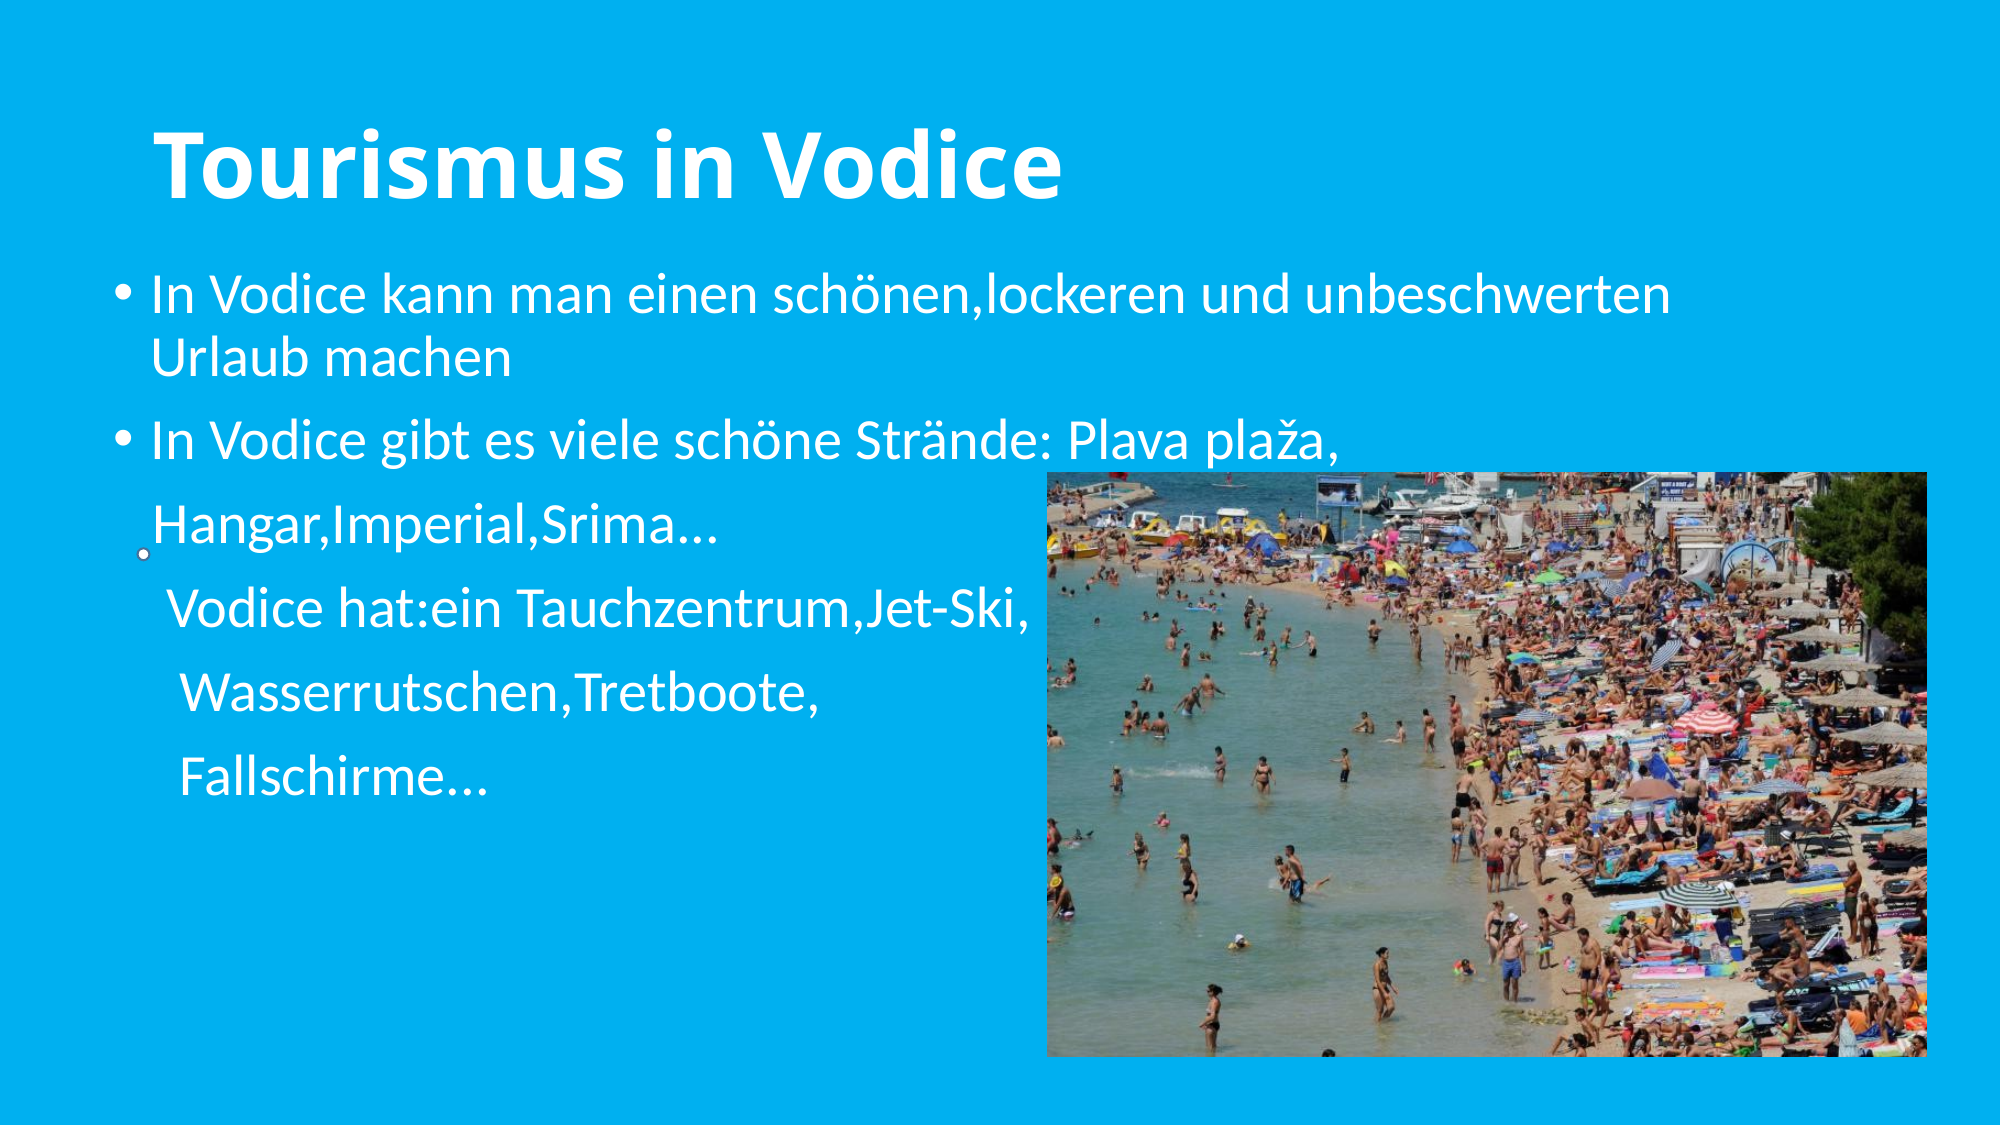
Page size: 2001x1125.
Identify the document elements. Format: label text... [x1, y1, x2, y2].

picture [1048, 473, 1926, 1056]
title Tourismus in Vodice [137, 59, 1863, 278]
text_box [136, 547, 151, 562]
list In Vodice kann man einen schönen,lockeren und unbeschwerten Urlaub machen In Vodice gibt es viele schöne Strände: Plava plaža, Hangar,Imperial,Srima... Vodice hat:ein Tauchzentrum,Jet-Ski, Wasserrutschen,Tretboote, Fallschirme... [98, 255, 1737, 970]
